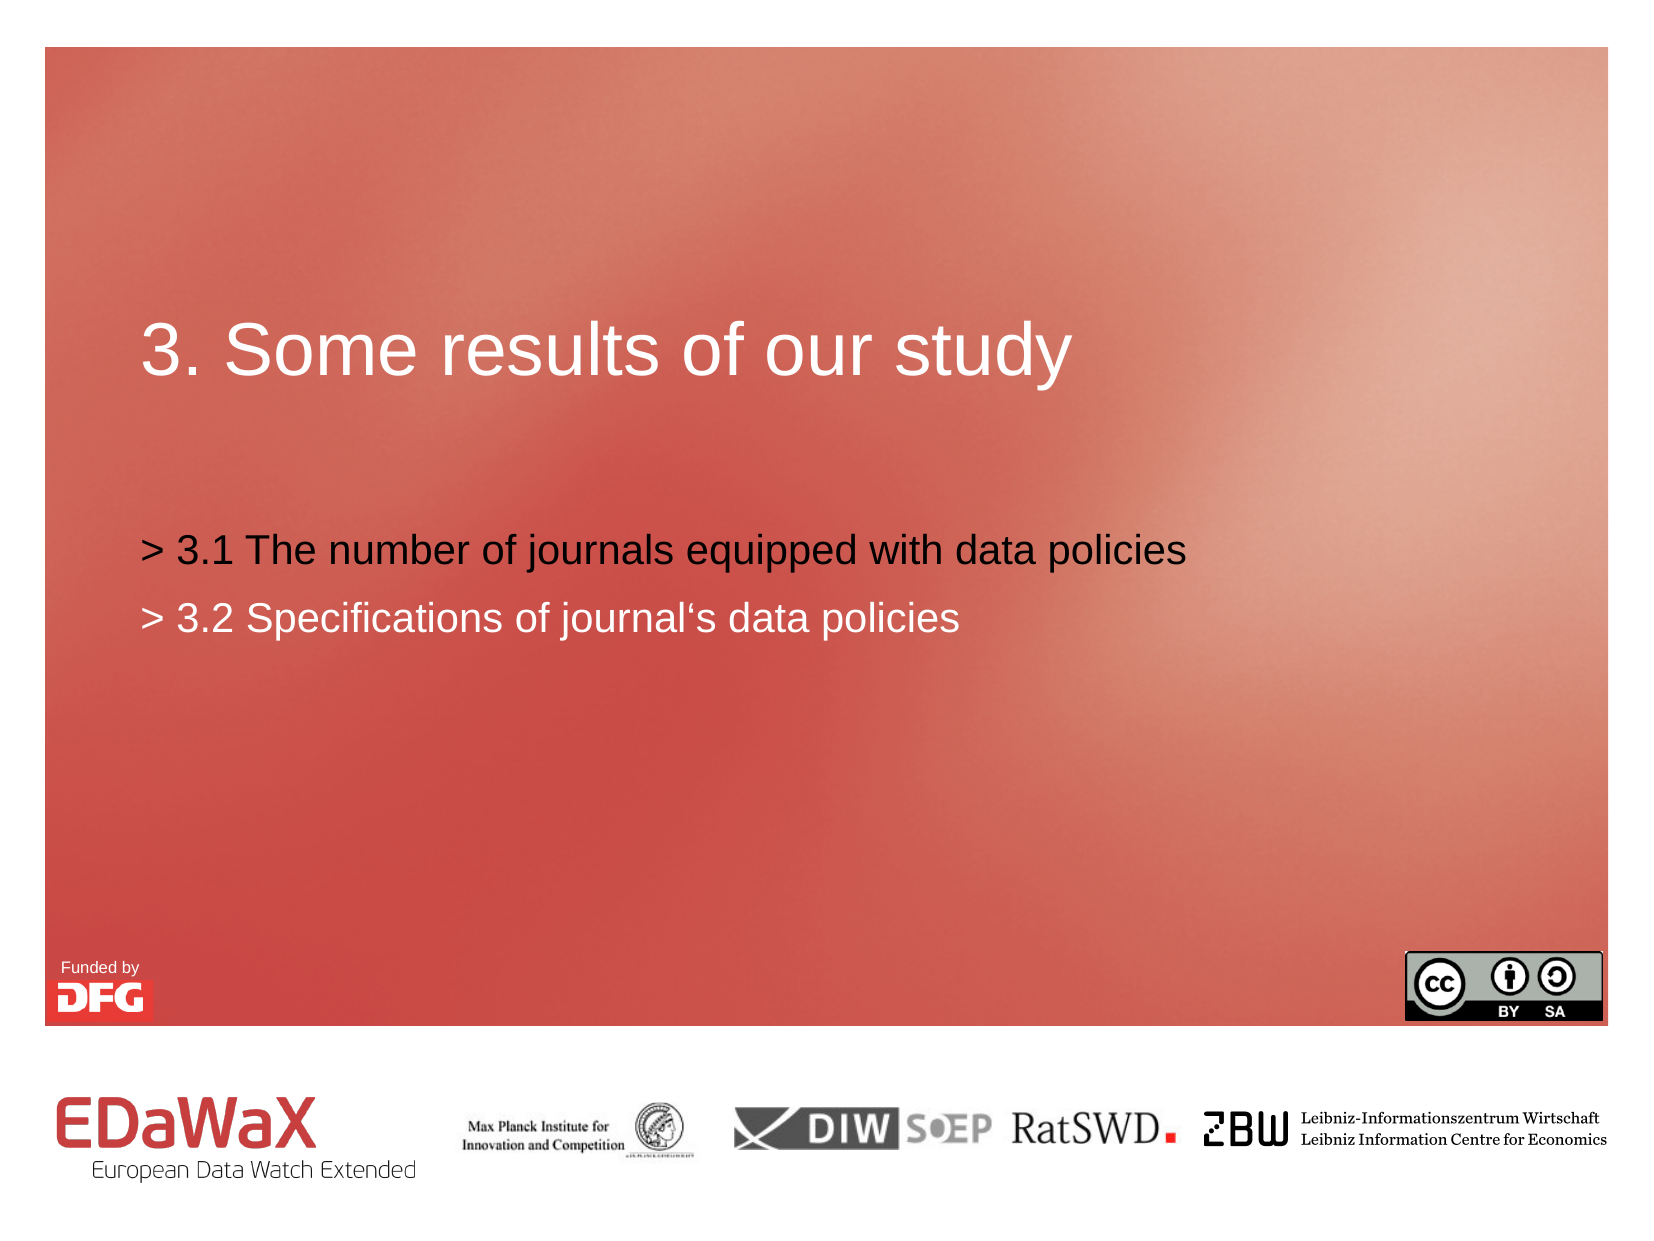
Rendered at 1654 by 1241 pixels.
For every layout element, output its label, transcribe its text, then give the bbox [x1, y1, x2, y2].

title 3. Some results of our study [123, 212, 1530, 478]
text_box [45, 948, 166, 1022]
subtitle > 3.1 The number of journals equipped with data policies > 3.2 Specifications of journal‘s data policies [123, 504, 1500, 822]
picture [734, 1107, 1607, 1153]
picture [23, 47, 1609, 1241]
